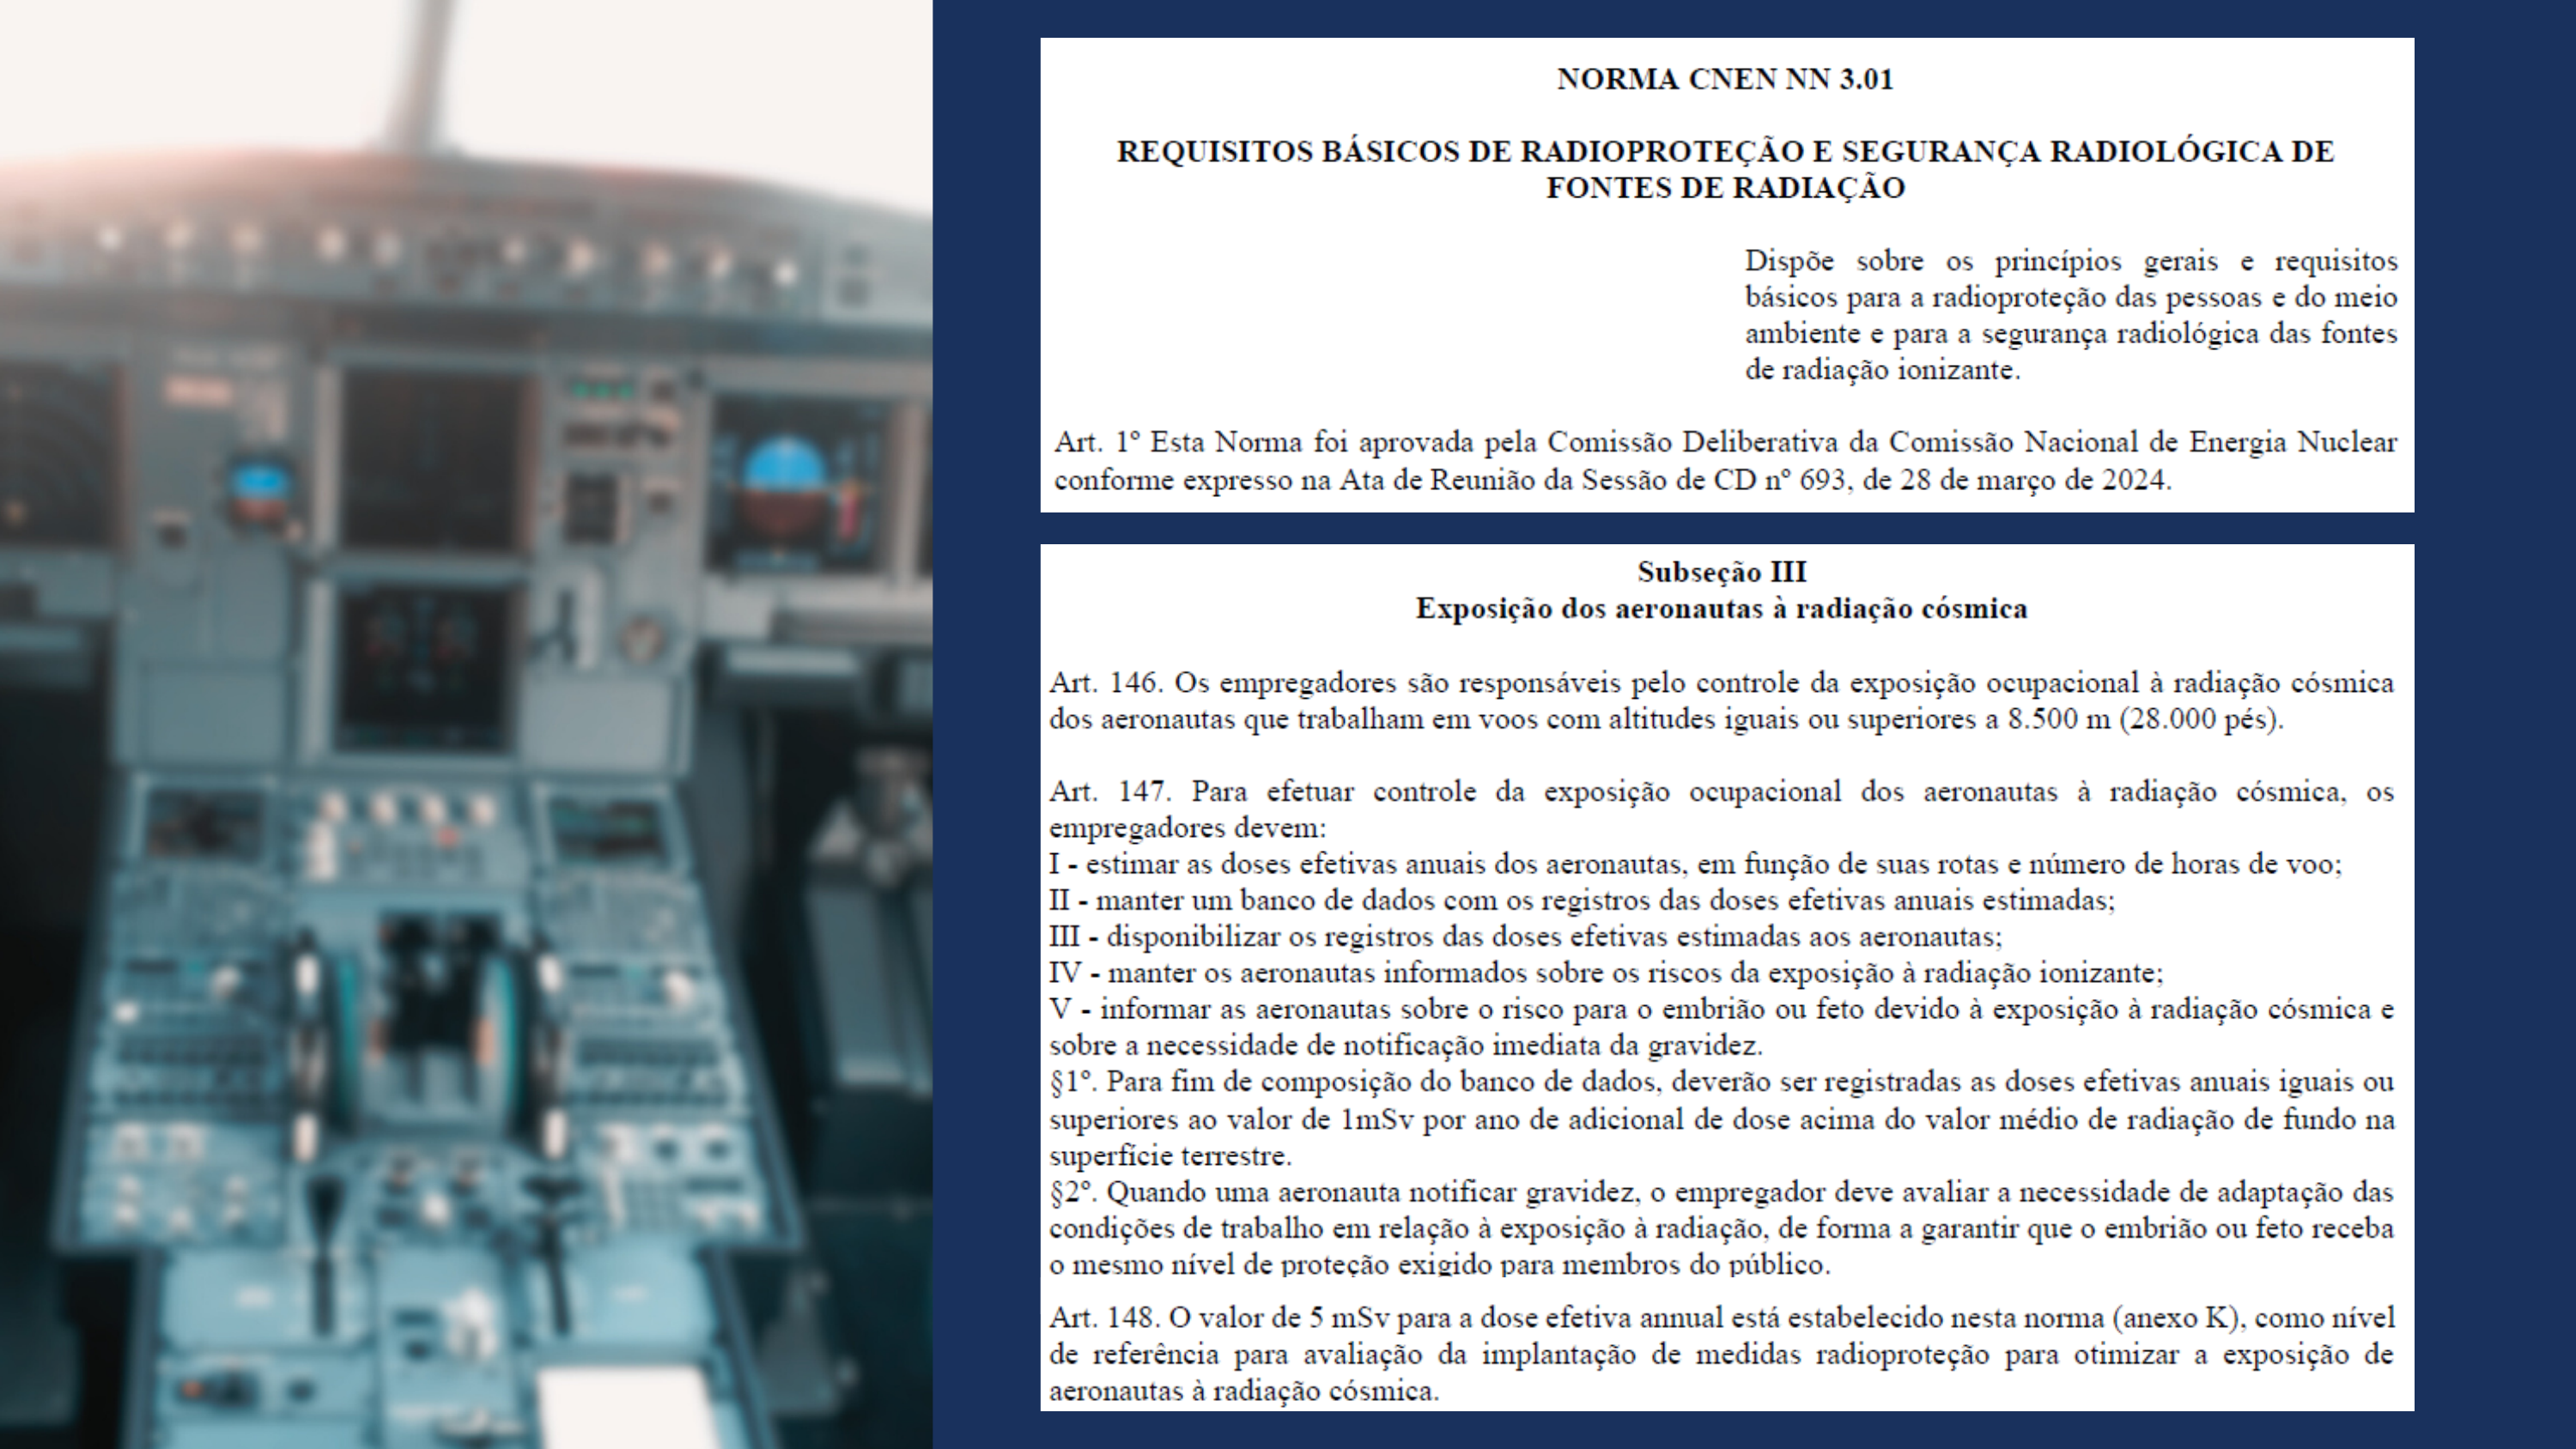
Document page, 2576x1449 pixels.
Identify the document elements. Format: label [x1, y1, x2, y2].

text_box [1040, 38, 2415, 512]
text_box [1040, 1277, 2415, 1411]
text_box [0, 0, 933, 1449]
text_box [1040, 544, 2415, 1277]
